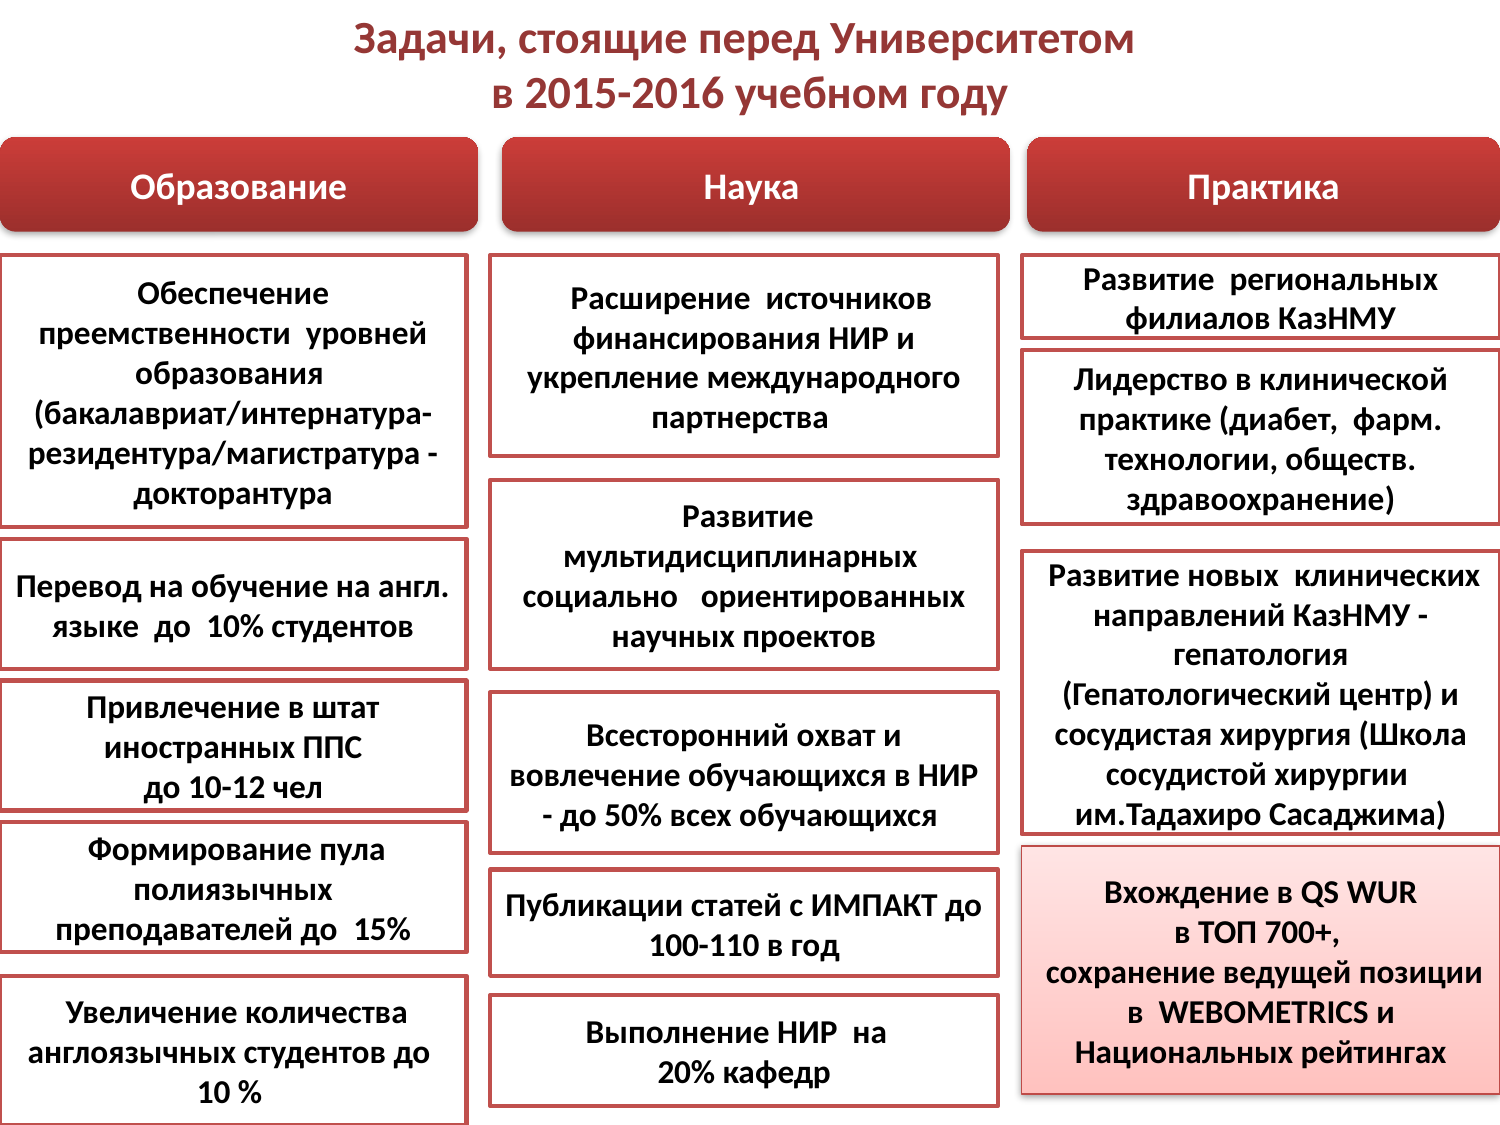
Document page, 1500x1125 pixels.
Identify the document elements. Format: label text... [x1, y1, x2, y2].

text_box Увеличение количества англоязычных студентов до 10 % [0, 974, 469, 1125]
title Задачи, стоящие перед Университетом в 2015-2016 учебном году [0, 0, 1500, 126]
text_box Формирование пула полиязычных преподавателей до 15% [0, 820, 469, 954]
text_box Расширение источников финансирования НИР и укрепление международного партнерства [488, 253, 1000, 458]
text_box Обеспечение преемственности уровней образования (бакалавриат/интернатура- резидентура/магистратура - докторантура [0, 253, 469, 529]
text_box Привлечение в штат иностранных ППС до 10-12 чел [0, 678, 469, 813]
text_box Всесторонний охват и вовлечение обучающихся в НИР - до 50% всех обучающихся [488, 690, 1000, 855]
text_box Образование [0, 137, 479, 232]
text_box Развитие новых клинических направлений КазНМУ - гепатология (Гепатологический центр) и сосудистая хирургия (Школа сосудистой хирургии им.Тадахиро Сасаджима) [1020, 549, 1500, 836]
text_box Выполнение НИР на 20% кафедр [488, 993, 1000, 1108]
text_box Развитие региональных филиалов КазНМУ [1020, 253, 1500, 340]
text_box Вхождение в QS WUR в ТОП 700+, сохранение ведущей позиции в WEBOMETRICS и Национальных рейтингах [1021, 845, 1500, 1095]
text_box Наука [501, 137, 1010, 232]
text_box Развитие мультидисциплинарных социально ориентированных научных проектов [488, 478, 1000, 671]
text_box Практика [1027, 137, 1500, 232]
text_box Перевод на обучение на англ. языке до 10% студентов [0, 537, 469, 671]
text_box Лидерство в клинической практике (диабет, фарм. технологии, обществ. здравоохранение) [1020, 348, 1500, 526]
text_box Публикации статей с ИМПАКТ до 100-110 в год [488, 867, 1000, 978]
